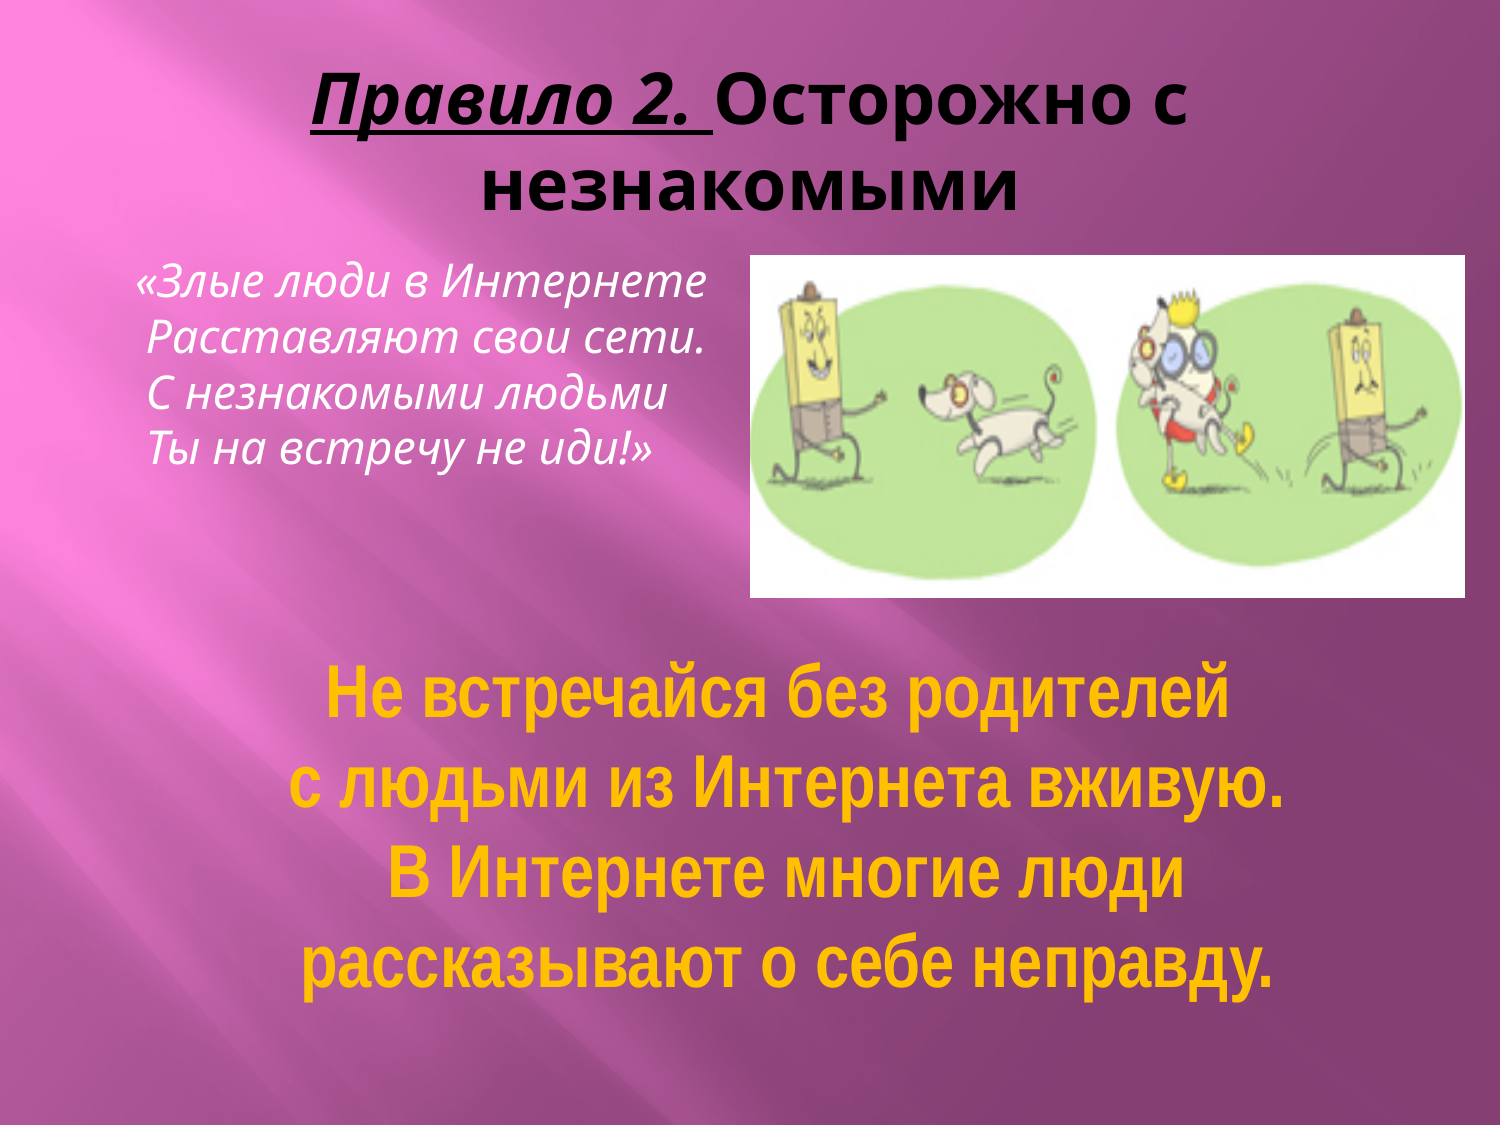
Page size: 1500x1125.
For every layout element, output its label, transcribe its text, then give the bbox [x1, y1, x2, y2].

title Правило 2. Осторожно с незнакомыми [75, 45, 1425, 233]
list «Злые люди в Интернете Расставляют свои сети. С незнакомыми людьми Ты на встречу не иди!» [53, 243, 770, 556]
text_box Не встречайся без родителей с людьми из Интернета вживую. В Интернете многие люди рассказывают о себе неправду. [273, 635, 1301, 1011]
picture [749, 255, 1465, 599]
